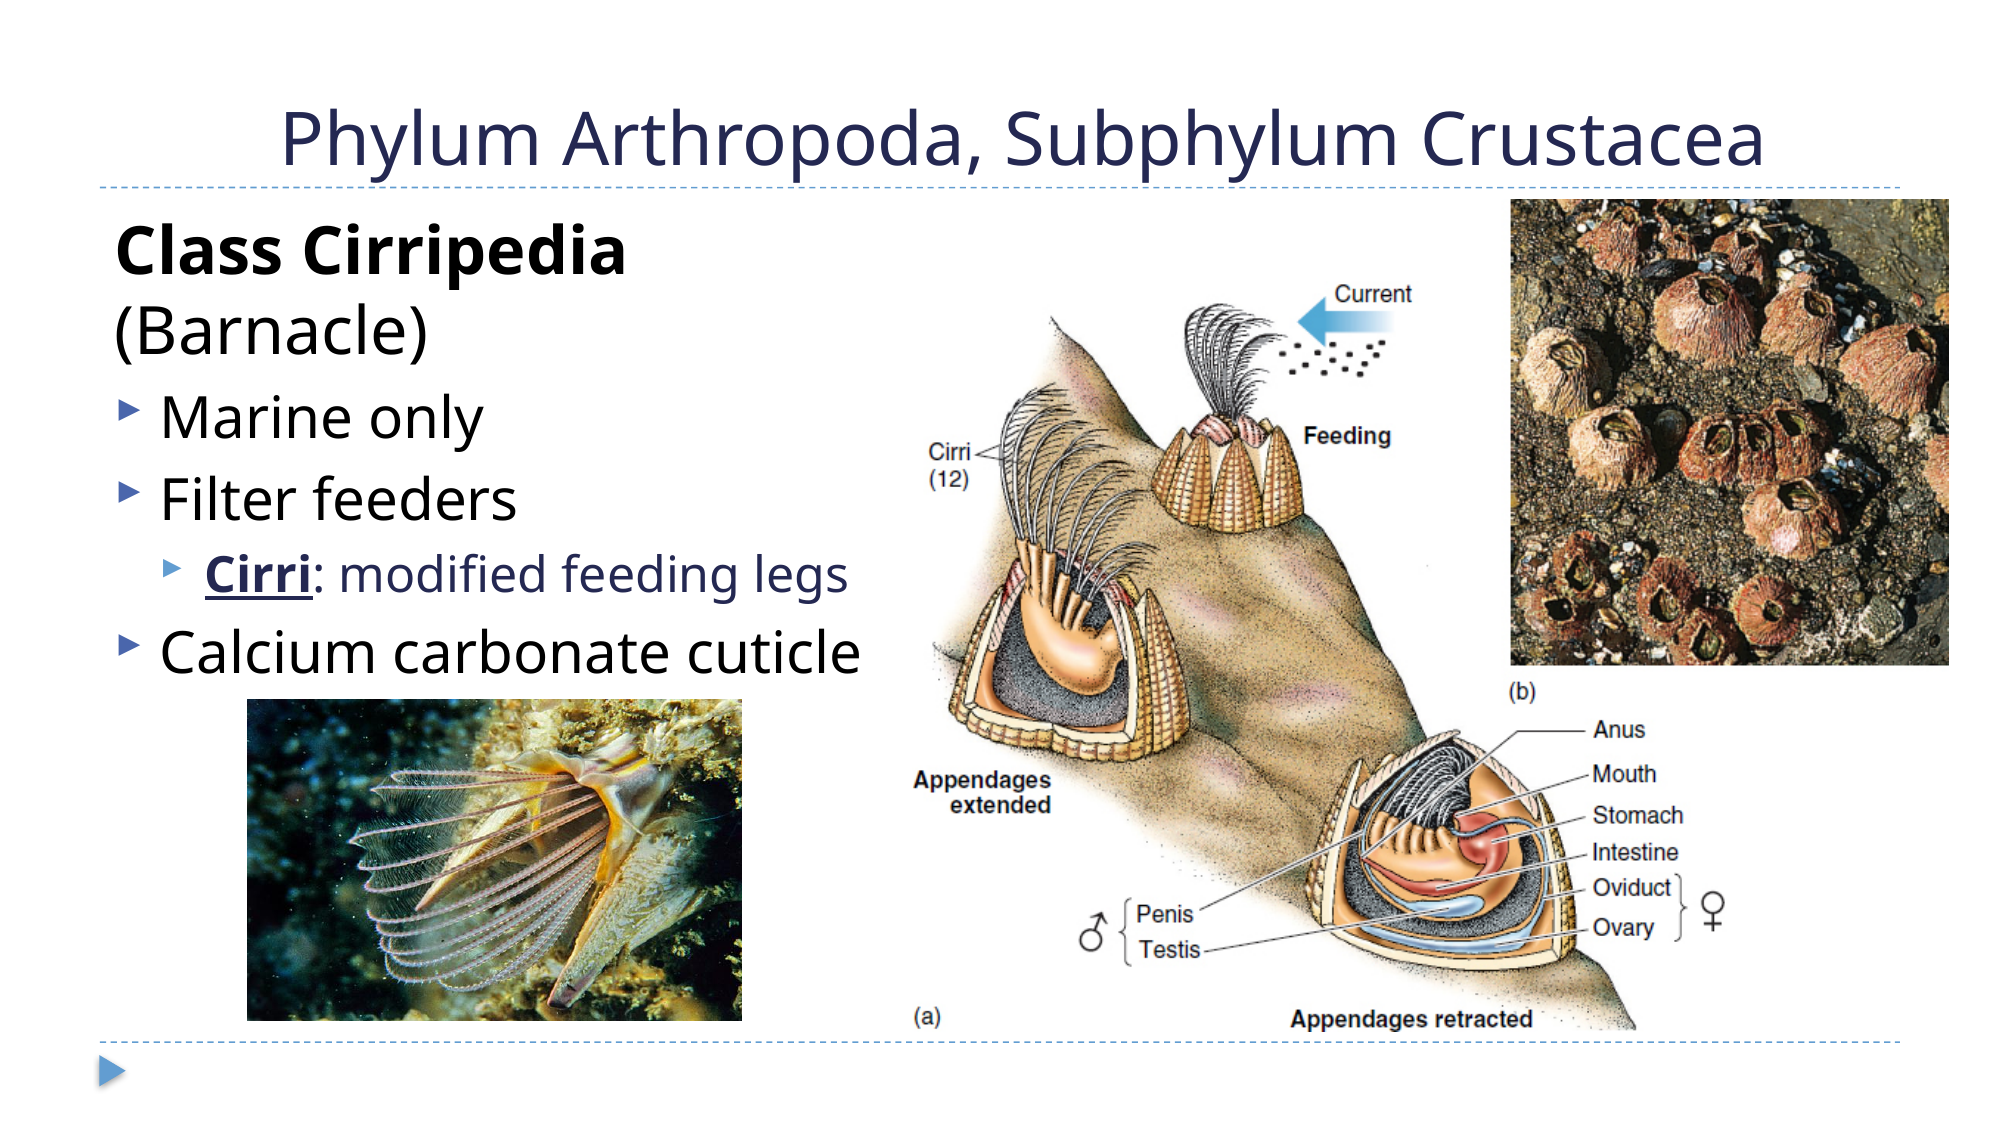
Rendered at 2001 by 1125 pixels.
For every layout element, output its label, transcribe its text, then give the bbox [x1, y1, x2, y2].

picture [912, 199, 1949, 1032]
list Class Cirripedia (Barnacle) Marine only Filter feeders Cirri: modified feeding legs Calcium carbonate cuticle [99, 200, 912, 1010]
picture [247, 699, 742, 1021]
title Phylum Arthropoda, Subphylum Crustacea [99, 24, 1949, 188]
